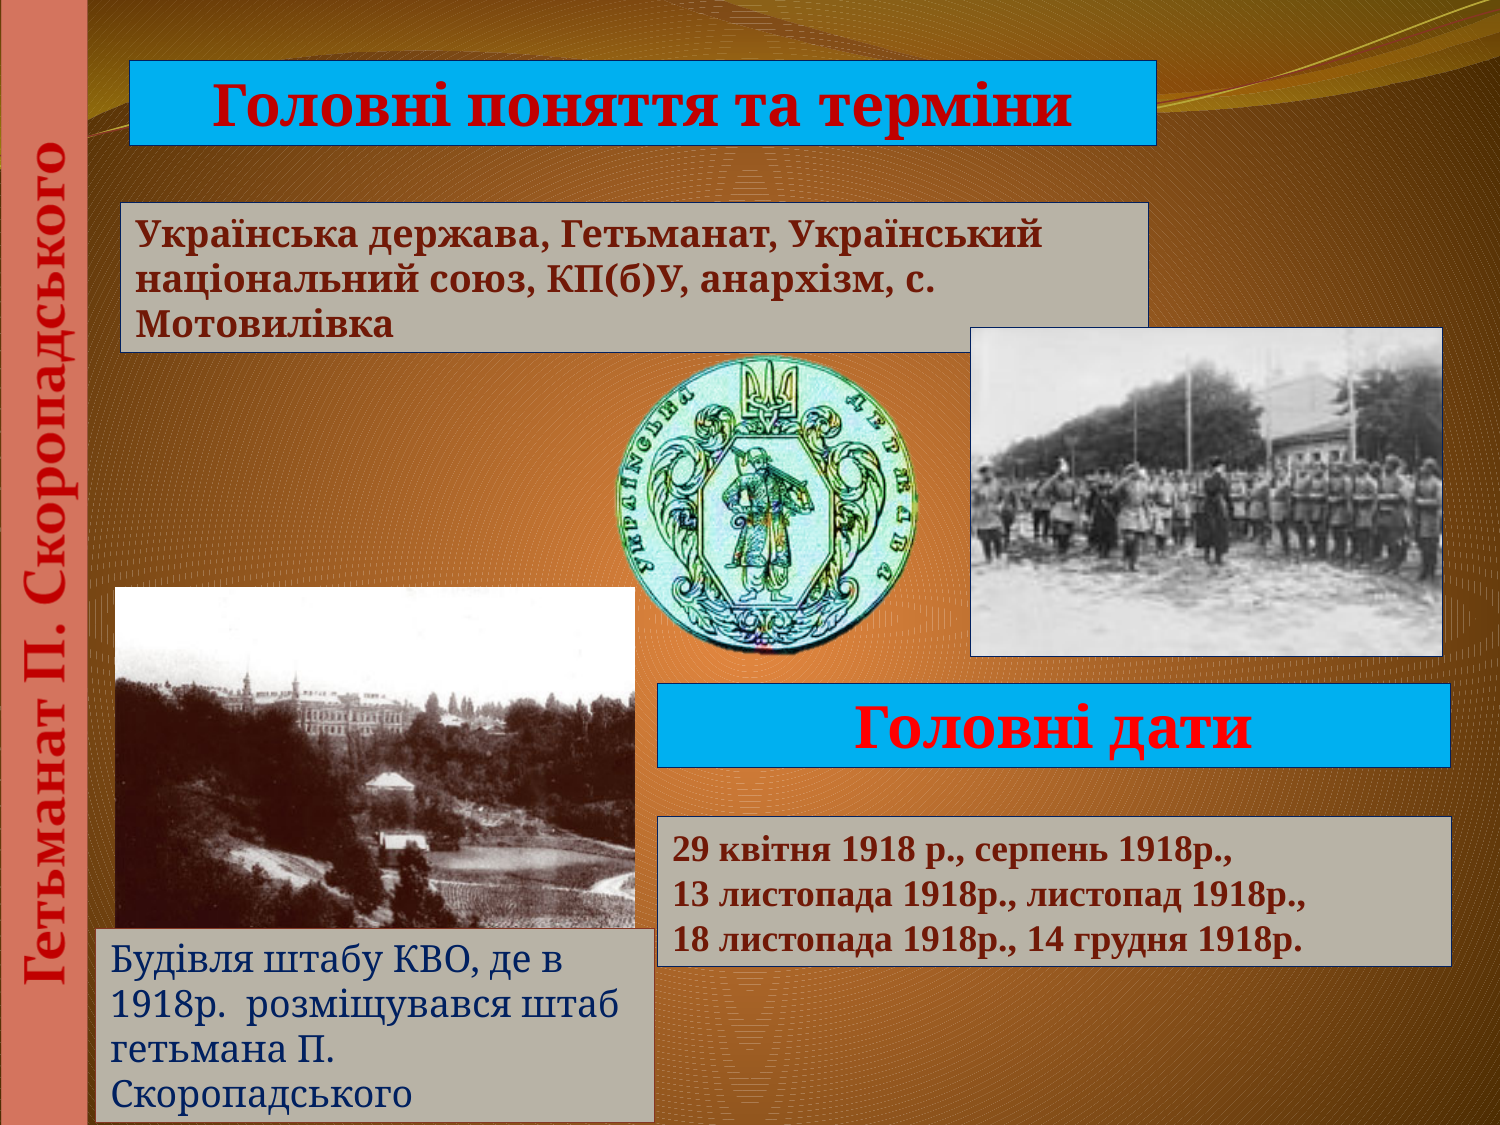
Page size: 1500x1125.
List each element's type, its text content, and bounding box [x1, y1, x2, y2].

text_box Українська держава, Гетьманат, Український національний союз, КП(б)У, анархізм, с. Мотовилівка [123, 202, 1149, 353]
picture [0, 0, 945, 1125]
text_box Будівля штабу КВО, де в 1918р. розміщувався штаб гетьмана П. Скоропадського [123, 928, 655, 1123]
text_box Головні дати [657, 683, 1451, 768]
text_box Головні поняття та терміни [129, 60, 1157, 146]
picture [970, 327, 1444, 658]
text_box 29 квітня 1918 р., серпень 1918р., 13 листопада 1918р., листопад 1918р., 18 листопада 1918р., 14 грудня 1918р. [657, 816, 1452, 967]
